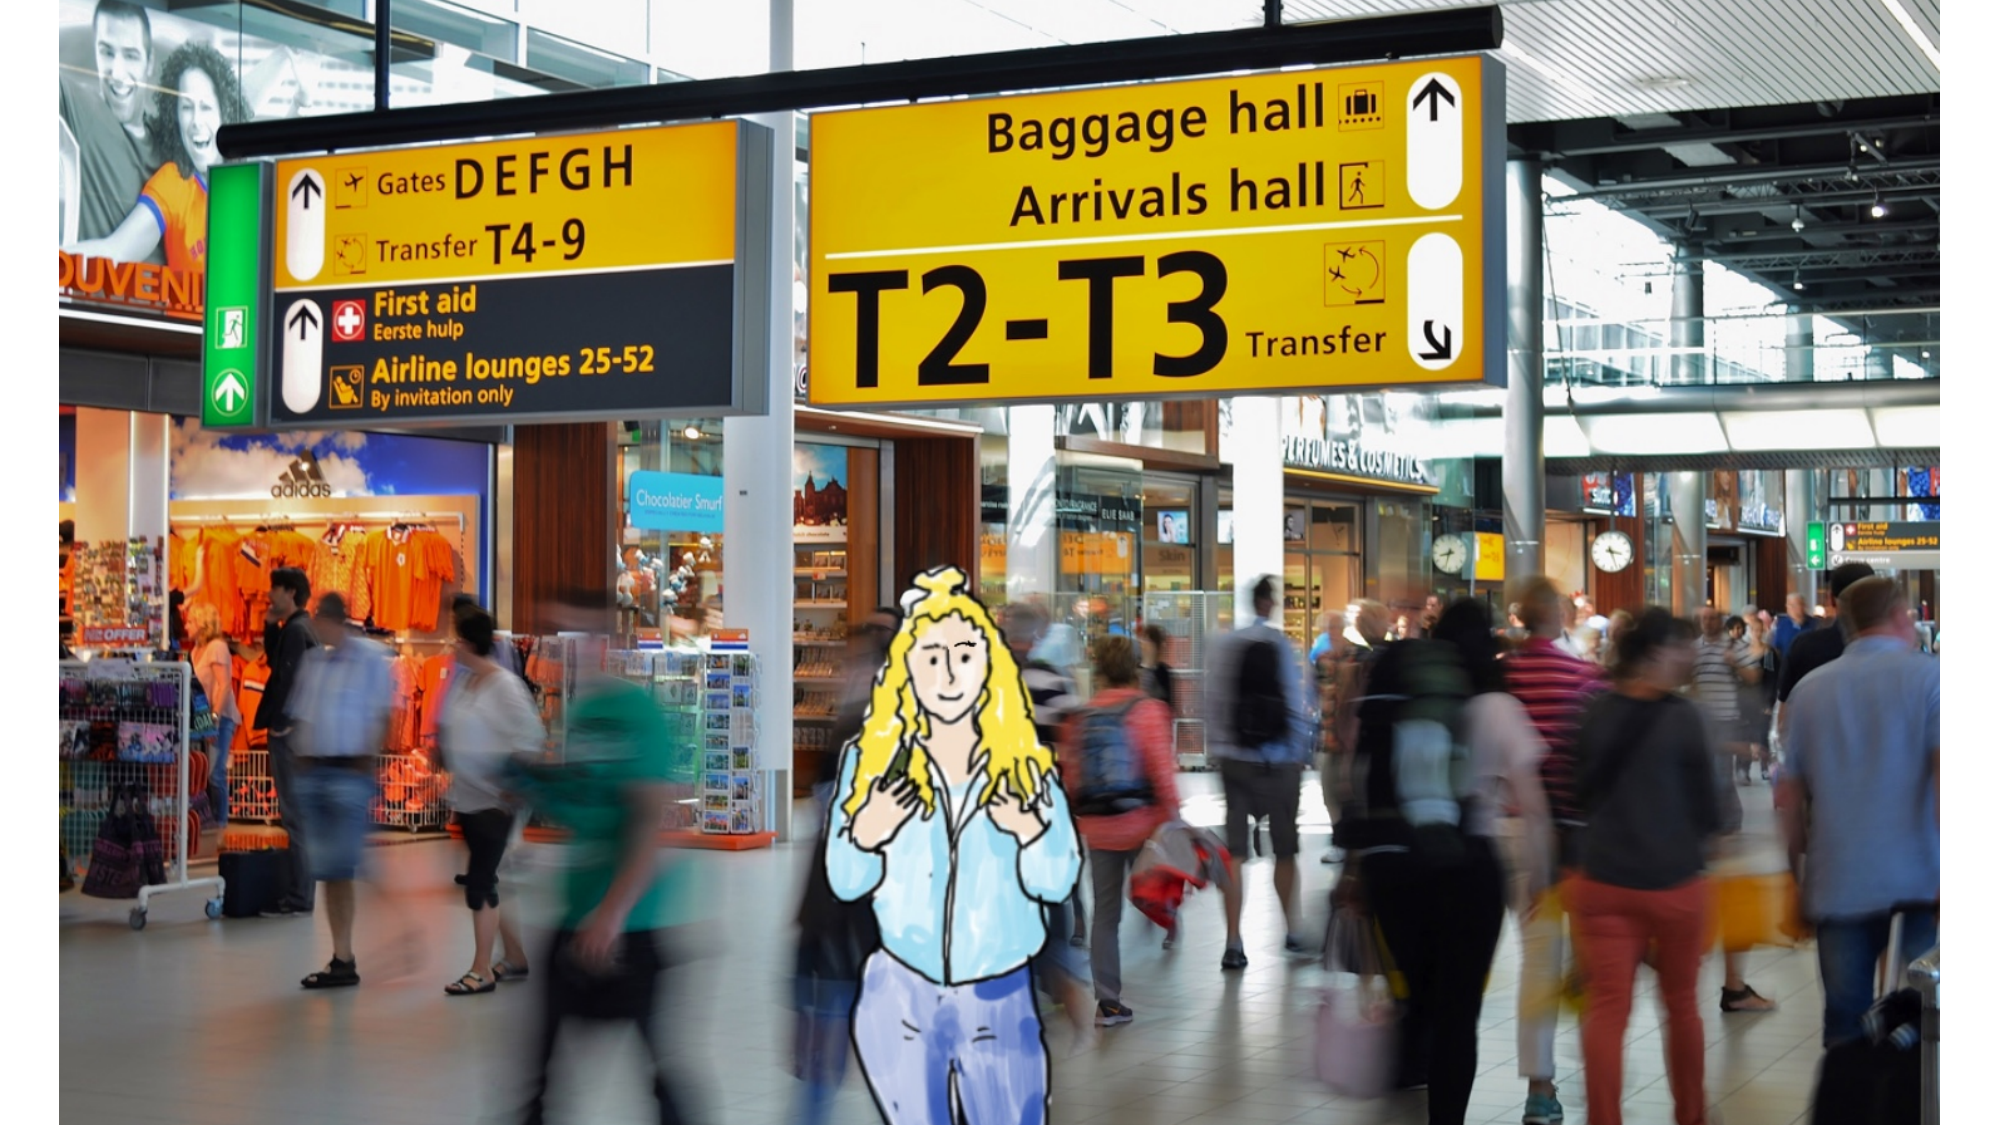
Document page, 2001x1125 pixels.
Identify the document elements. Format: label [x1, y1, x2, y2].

list [59, 0, 1940, 1125]
